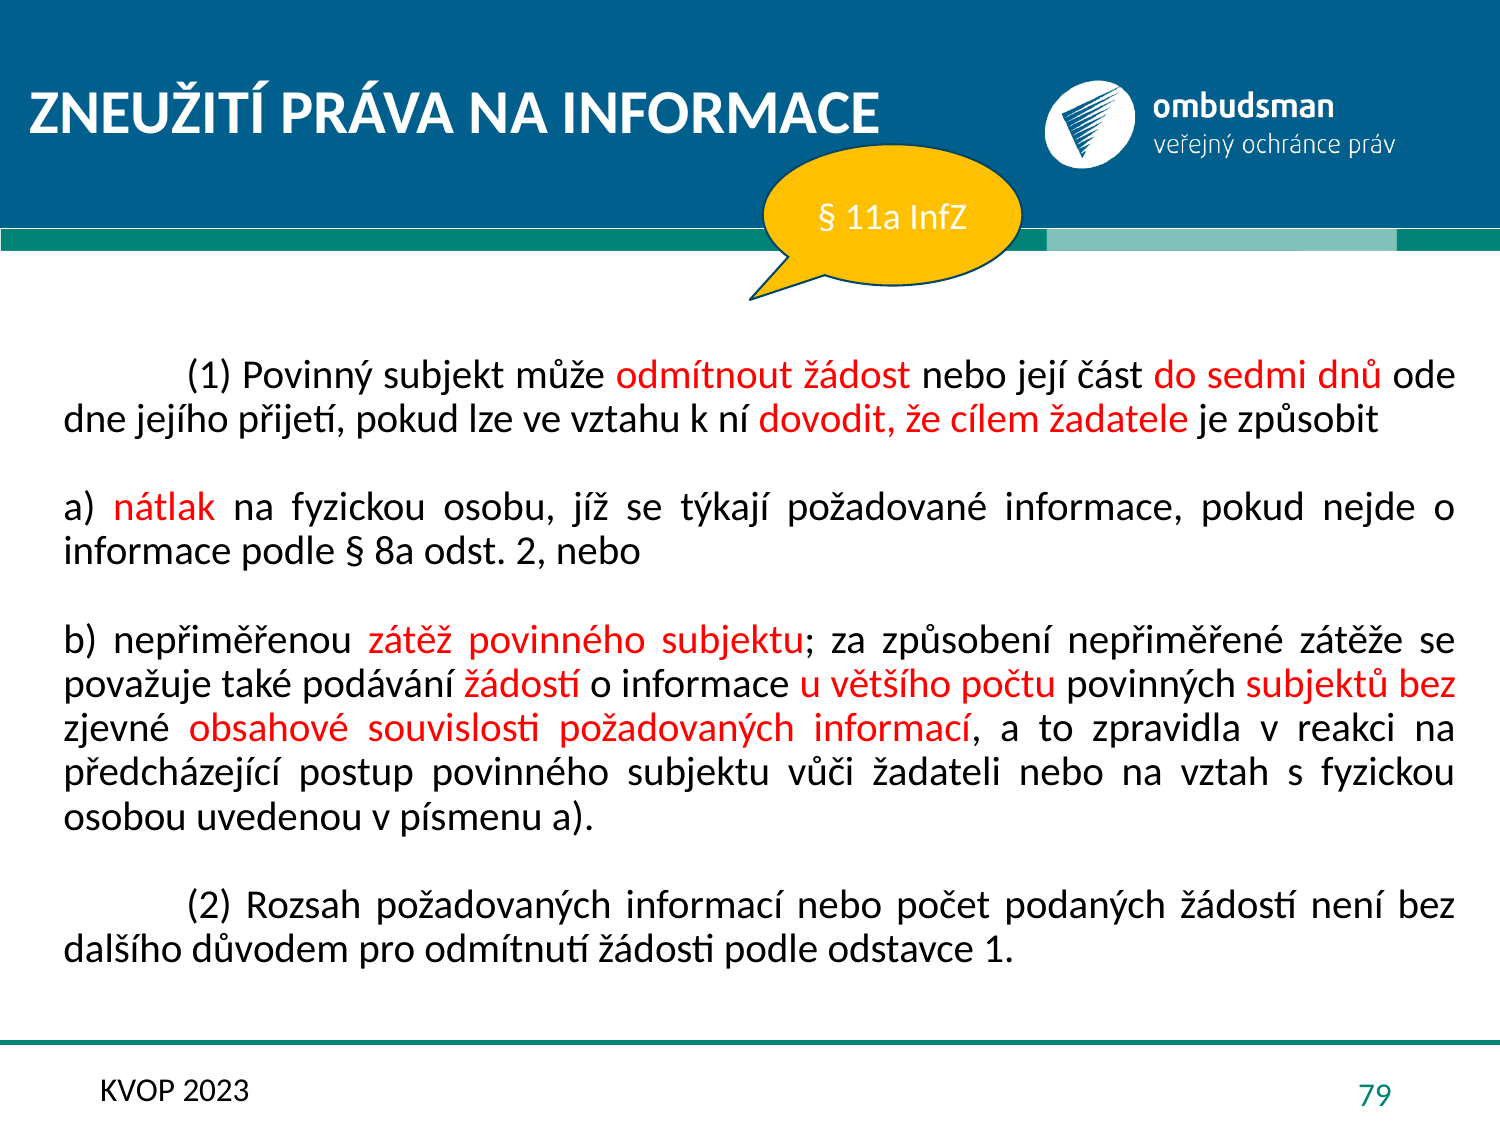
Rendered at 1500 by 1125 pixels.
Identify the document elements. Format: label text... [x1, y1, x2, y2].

picture [1008, 229, 1500, 251]
list (1) Povinný subjekt může odmítnout žádost nebo její část do sedmi dnů ode dne jejího přijetí, pokud lze ve vztahu k ní dovodit, že cílem žadatele je způsobit a) nátlak na fyzickou osobu, jíž se týkají požadované informace, pokud nejde o informace podle § 8a odst. 2, nebo b) nepřiměřenou zátěž povinného subjektu; za způsobení nepřiměřené zátěže se považuje také podávání žádostí o informace u většího počtu povinných subjektů bez zjevné obsahové souvislosti požadovaných informací, a to zpravidla v reakci na předcházející postup povinného subjektu vůči žadateli nebo na vztah s fyzickou osobou uvedenou v písmenu a). (2) Rozsah požadovaných informací nebo počet podaných žádostí není bez dalšího důvodem pro odmítnutí žádosti podle odstavce 1. [48, 296, 1472, 1025]
text_box § 11a InfZ [748, 143, 1024, 302]
title Zneužití práva na informace [0, 0, 1500, 228]
picture [0, 229, 777, 251]
slide_number 79 [1062, 1062, 1407, 1123]
list KVOP 2023 [85, 1065, 1023, 1125]
